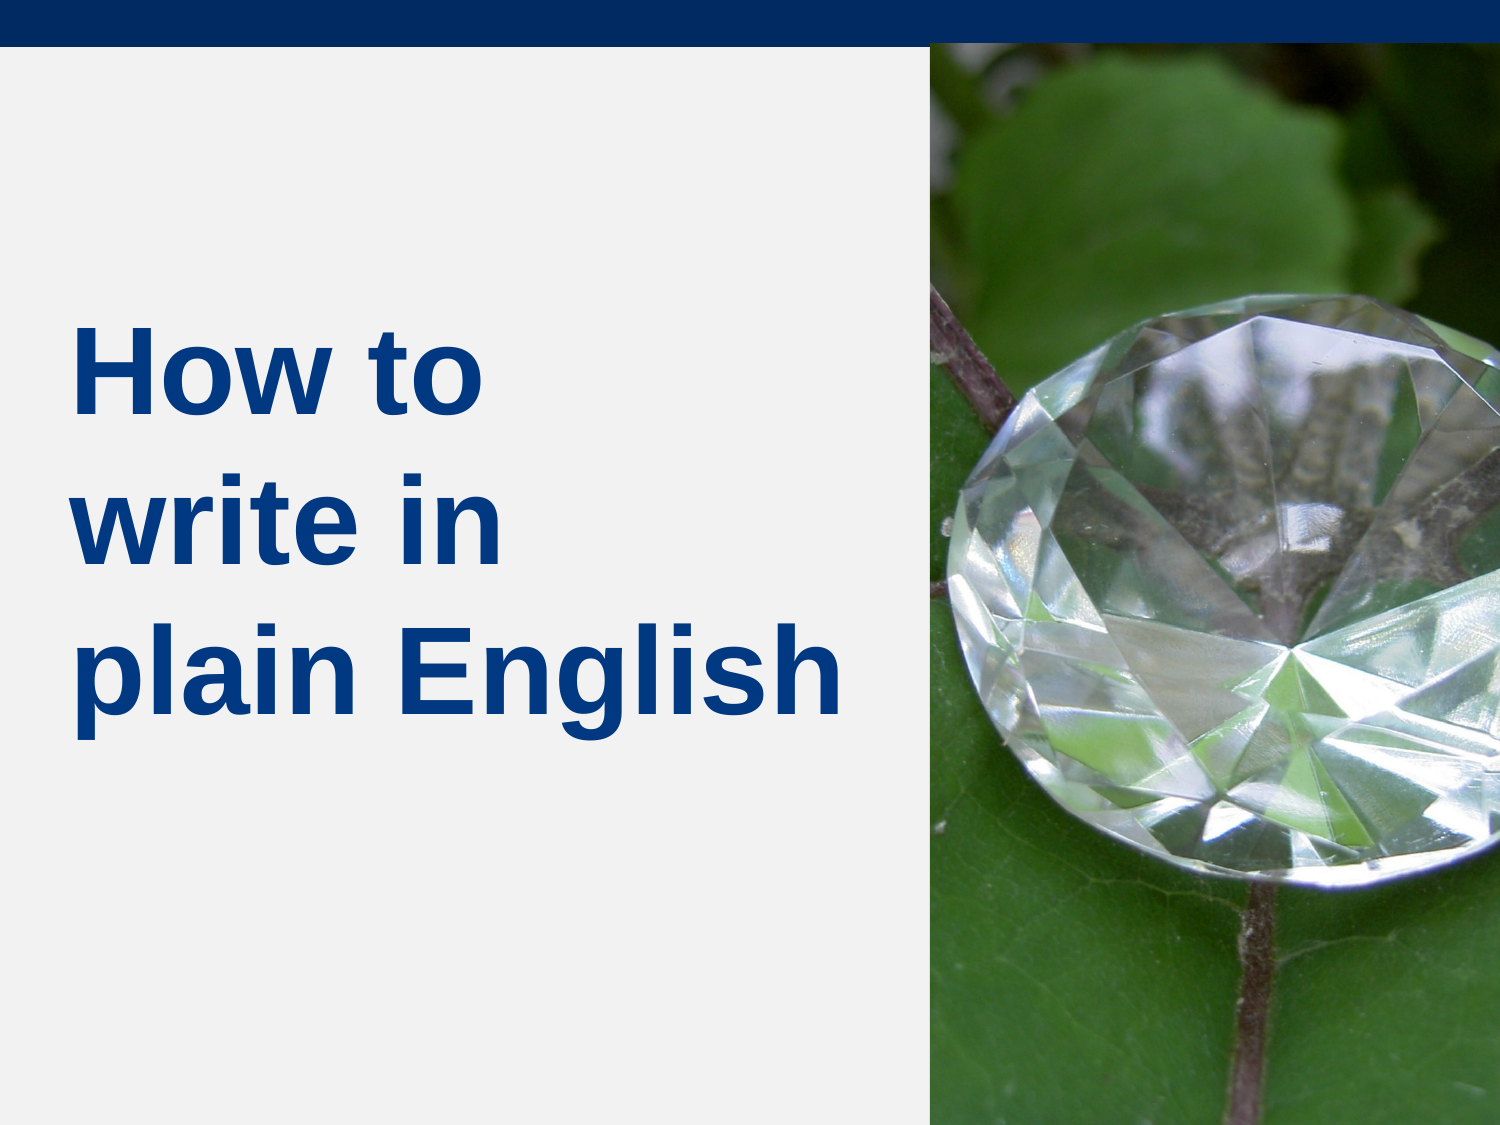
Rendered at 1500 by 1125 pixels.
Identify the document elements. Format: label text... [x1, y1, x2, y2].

picture [929, 43, 1500, 1125]
title How to write in plain English [54, 145, 872, 886]
